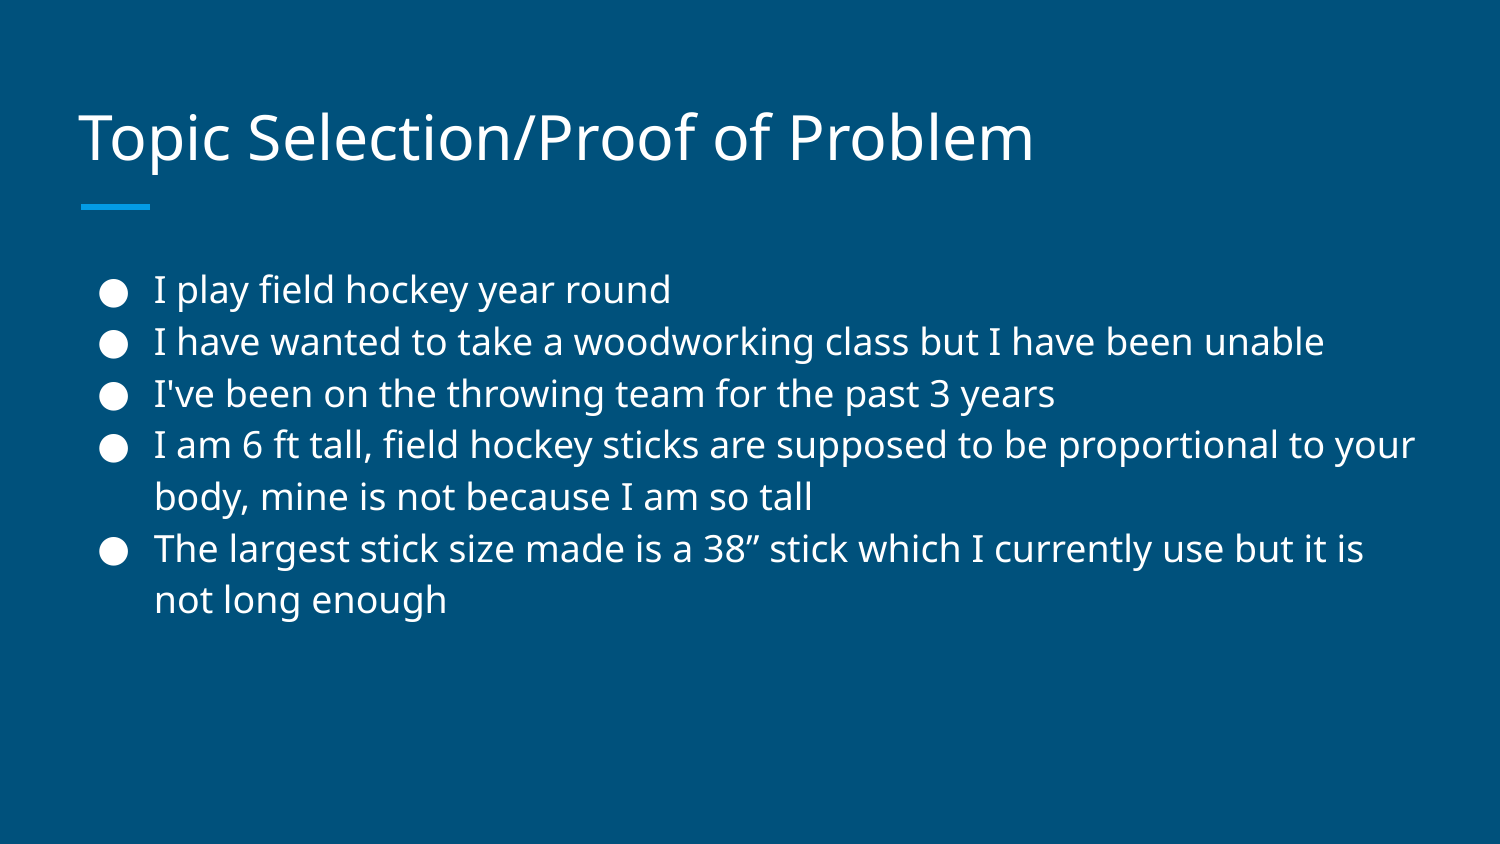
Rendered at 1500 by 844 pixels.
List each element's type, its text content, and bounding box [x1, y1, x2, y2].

list I play field hockey year round I have wanted to take a woodworking class but I have been unable I've been on the throwing team for the past 3 years I am 6 ft tall, field hockey sticks are supposed to be proportional to your body, mine is not because I am so tall The largest stick size made is a 38” stick which I currently use but it is not long enough [63, 244, 1437, 750]
title Topic Selection/Proof of Problem [63, 75, 1437, 188]
